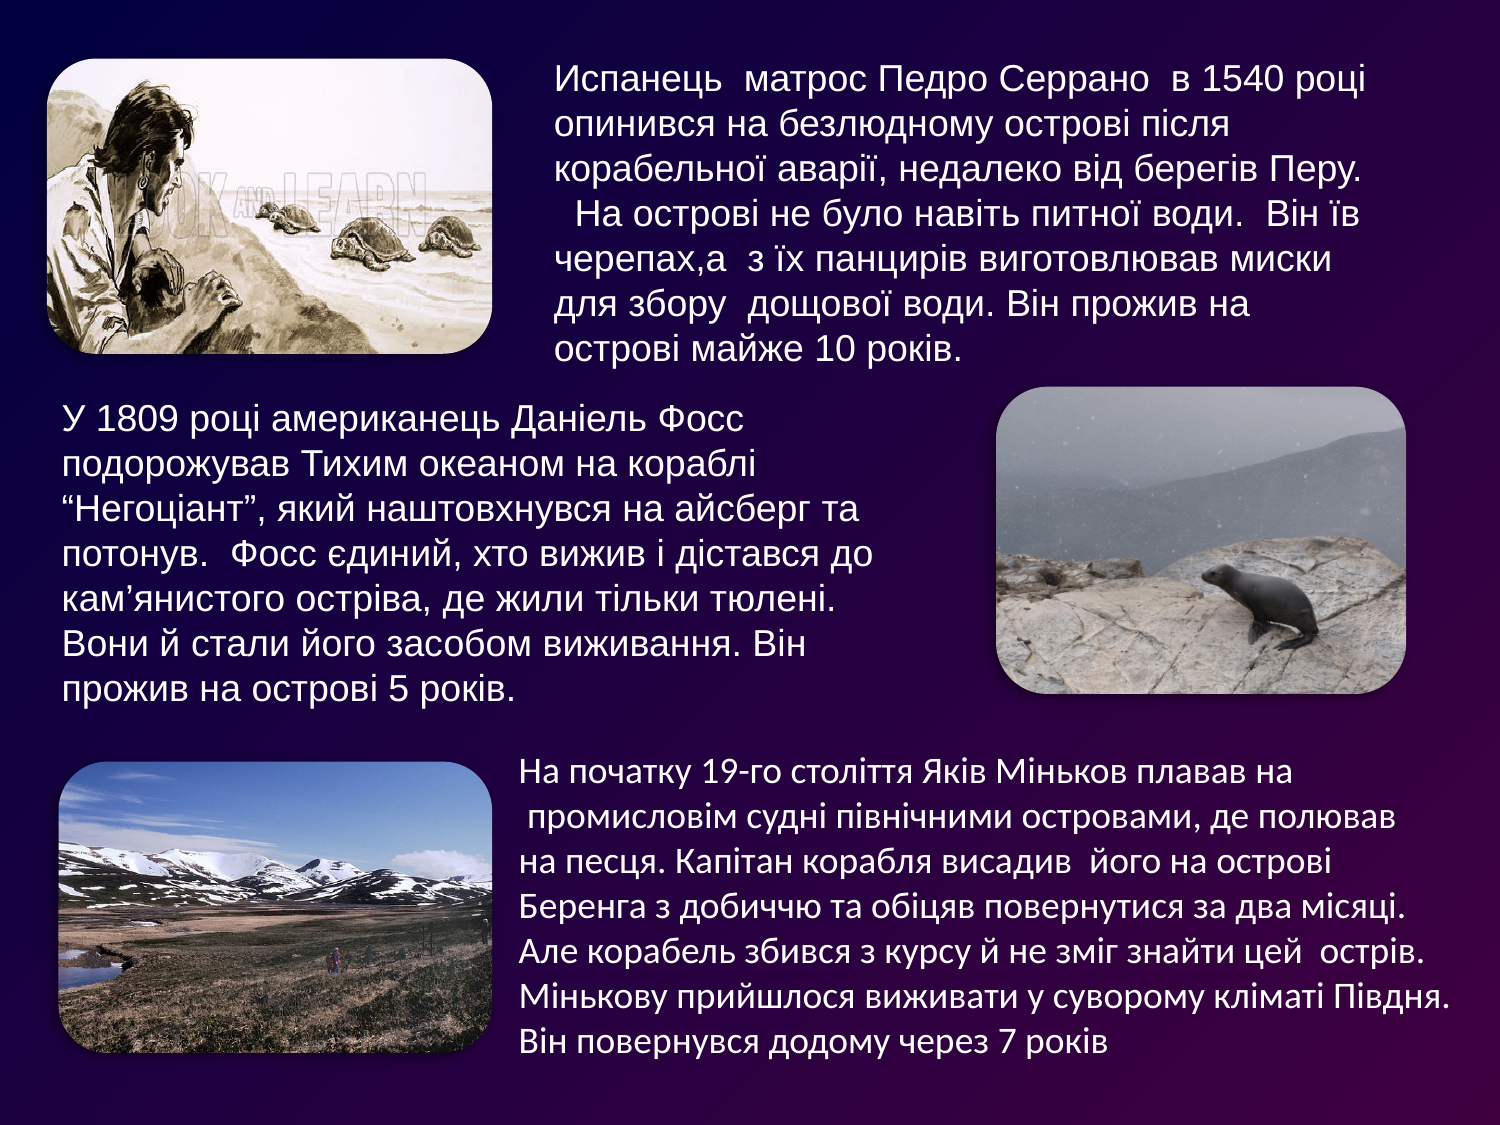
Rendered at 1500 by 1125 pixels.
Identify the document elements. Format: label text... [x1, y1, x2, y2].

picture [995, 386, 1407, 695]
text_box У 1809 році американець Даніель Фосс подорожував Тихим океаном на кораблі “Негоціант”, який наштовхнувся на айсберг та потонув. Фосс єдиний, хто вижив і дістався до кам’янистого остріва, де жили тільки тюлені. Вони й стали його засобом виживання. Він прожив на острові 5 років. [46, 386, 906, 717]
picture [58, 761, 493, 1054]
picture [46, 58, 493, 355]
text_box Испанець матрос Педро Серрано в 1540 році опинився на безлюдному острові після корабельної аварії, недалеко від берегів Перу. На острові не було навіть питної води. Він їв черепах,а з їх панцирів виготовлював миски для збору дощової води. Він прожив на острові майже 10 років. [538, 46, 1383, 377]
text_box На початку 19-го століття Яків Міньков плавав на промисловім судні північними островами, де полював на песця. Капітан корабля висадив його на острові Беренга з добиччю та обіцяв повернутися за два місяці. Але корабель збився з курсу й не зміг знайти цей острів. Мінькову прийшлося виживати у суворому кліматі Півдня. Він повернувся додому через 7 років [503, 738, 1500, 1068]
